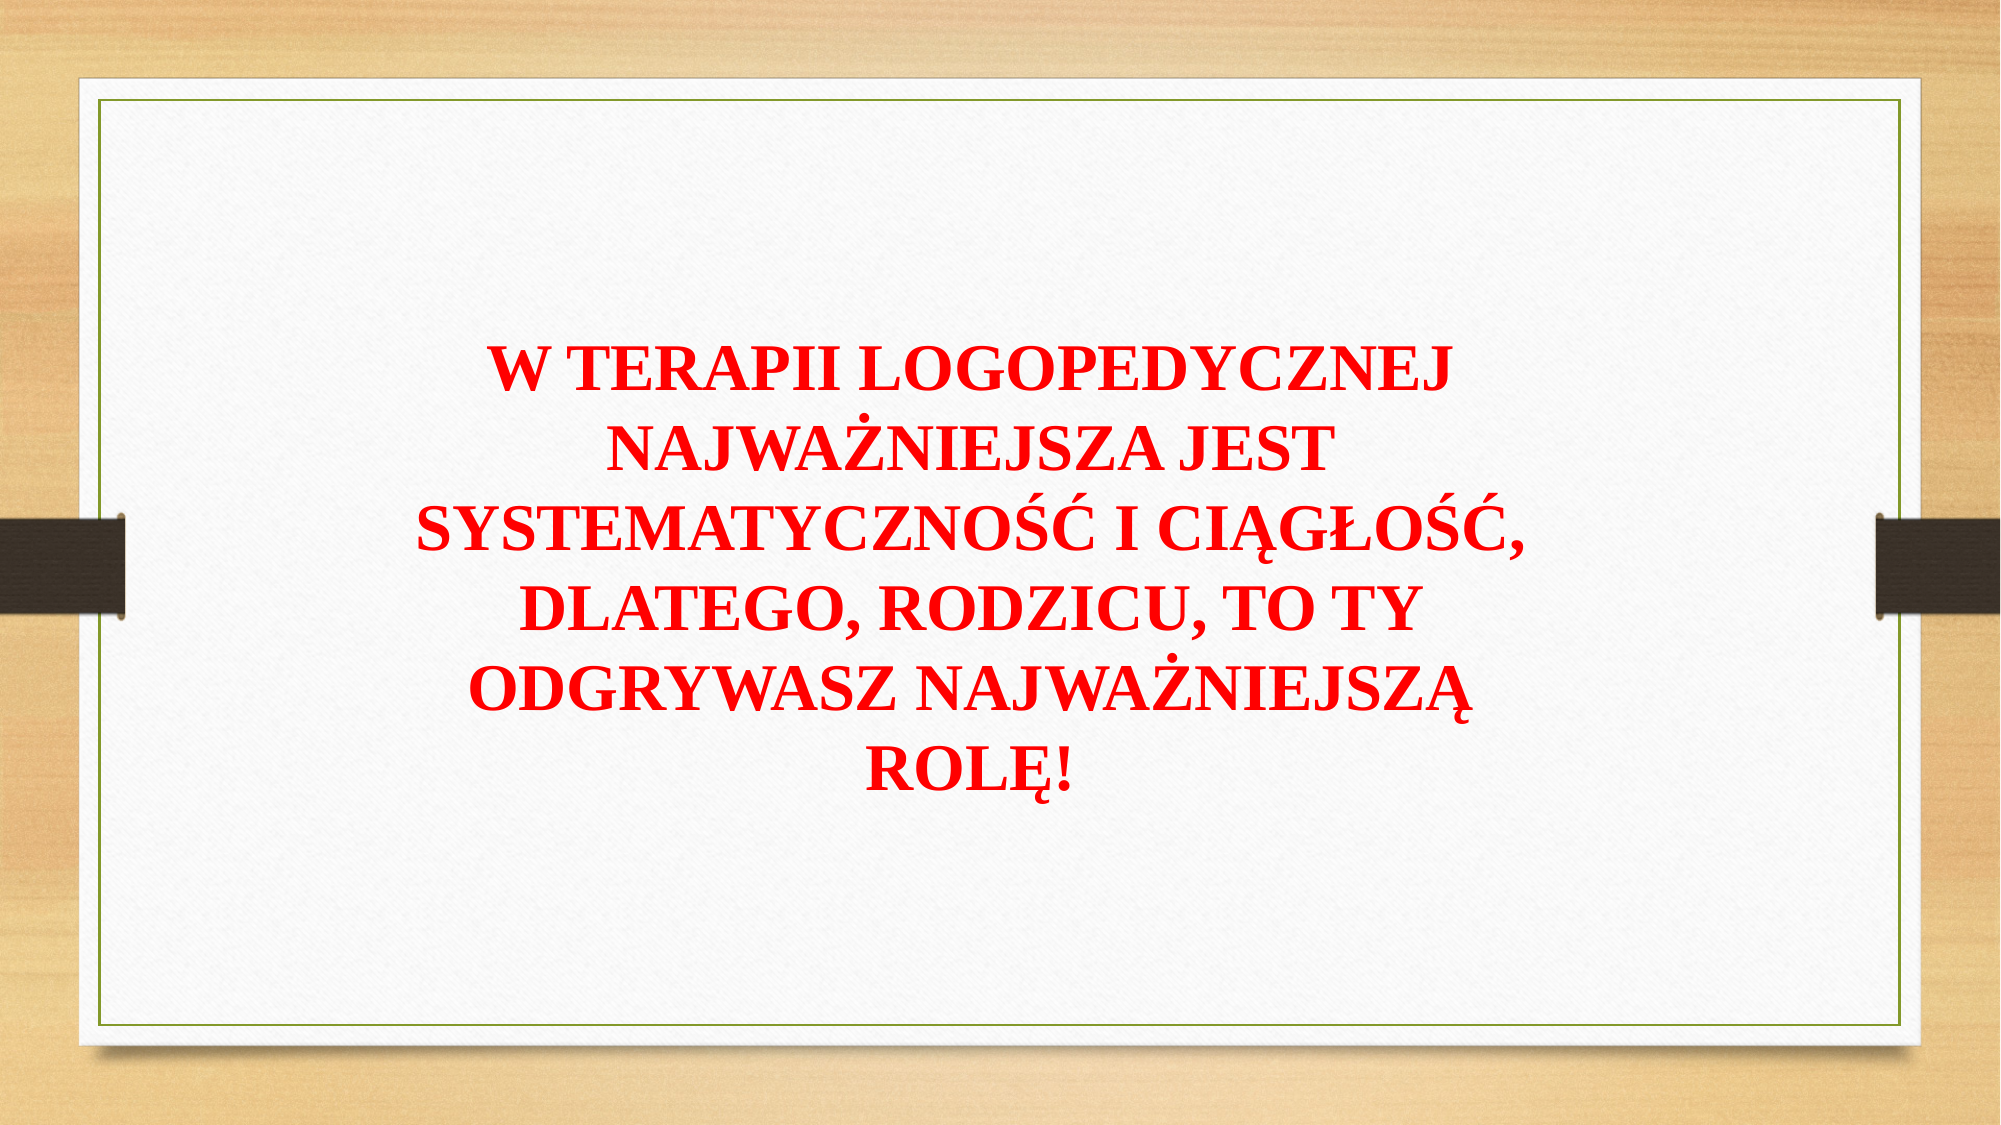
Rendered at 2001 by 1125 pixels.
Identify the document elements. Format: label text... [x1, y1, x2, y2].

text_box W TERAPII LOGOPEDYCZNEJ NAJWAŻNIEJSZA JEST SYSTEMATYCZNOŚĆ I CIĄGŁOŚĆ, DLATEGO, RODZICU, TO TY ODGRYWASZ NAJWAŻNIEJSZĄ ROLĘ! [354, 211, 1587, 812]
picture [0, 0, 2001, 1125]
